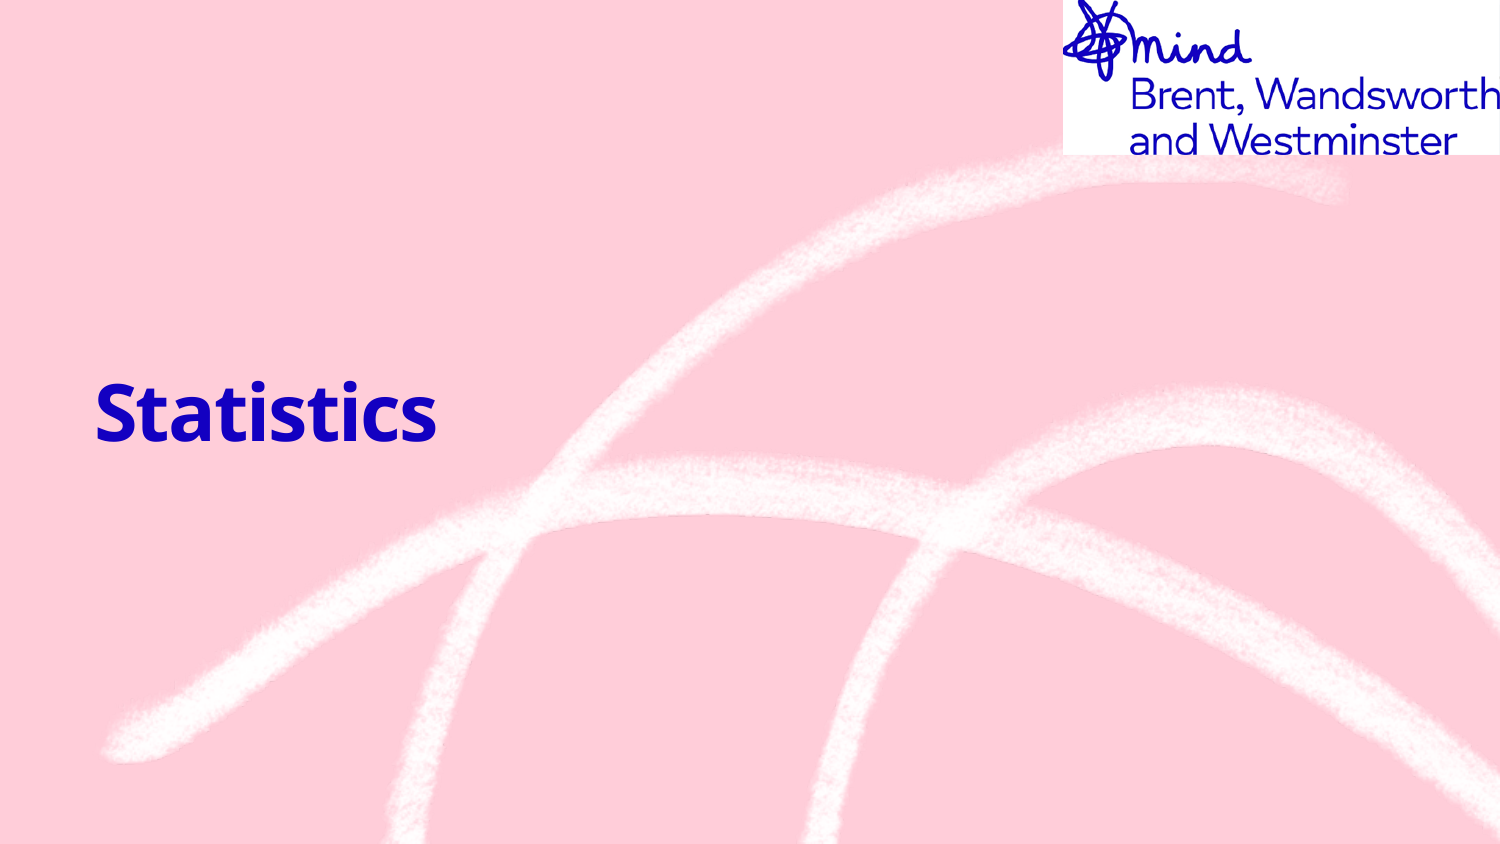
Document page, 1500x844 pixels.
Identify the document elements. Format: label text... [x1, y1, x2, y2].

title Statistics [79, 100, 1205, 732]
picture [0, 0, 1500, 844]
